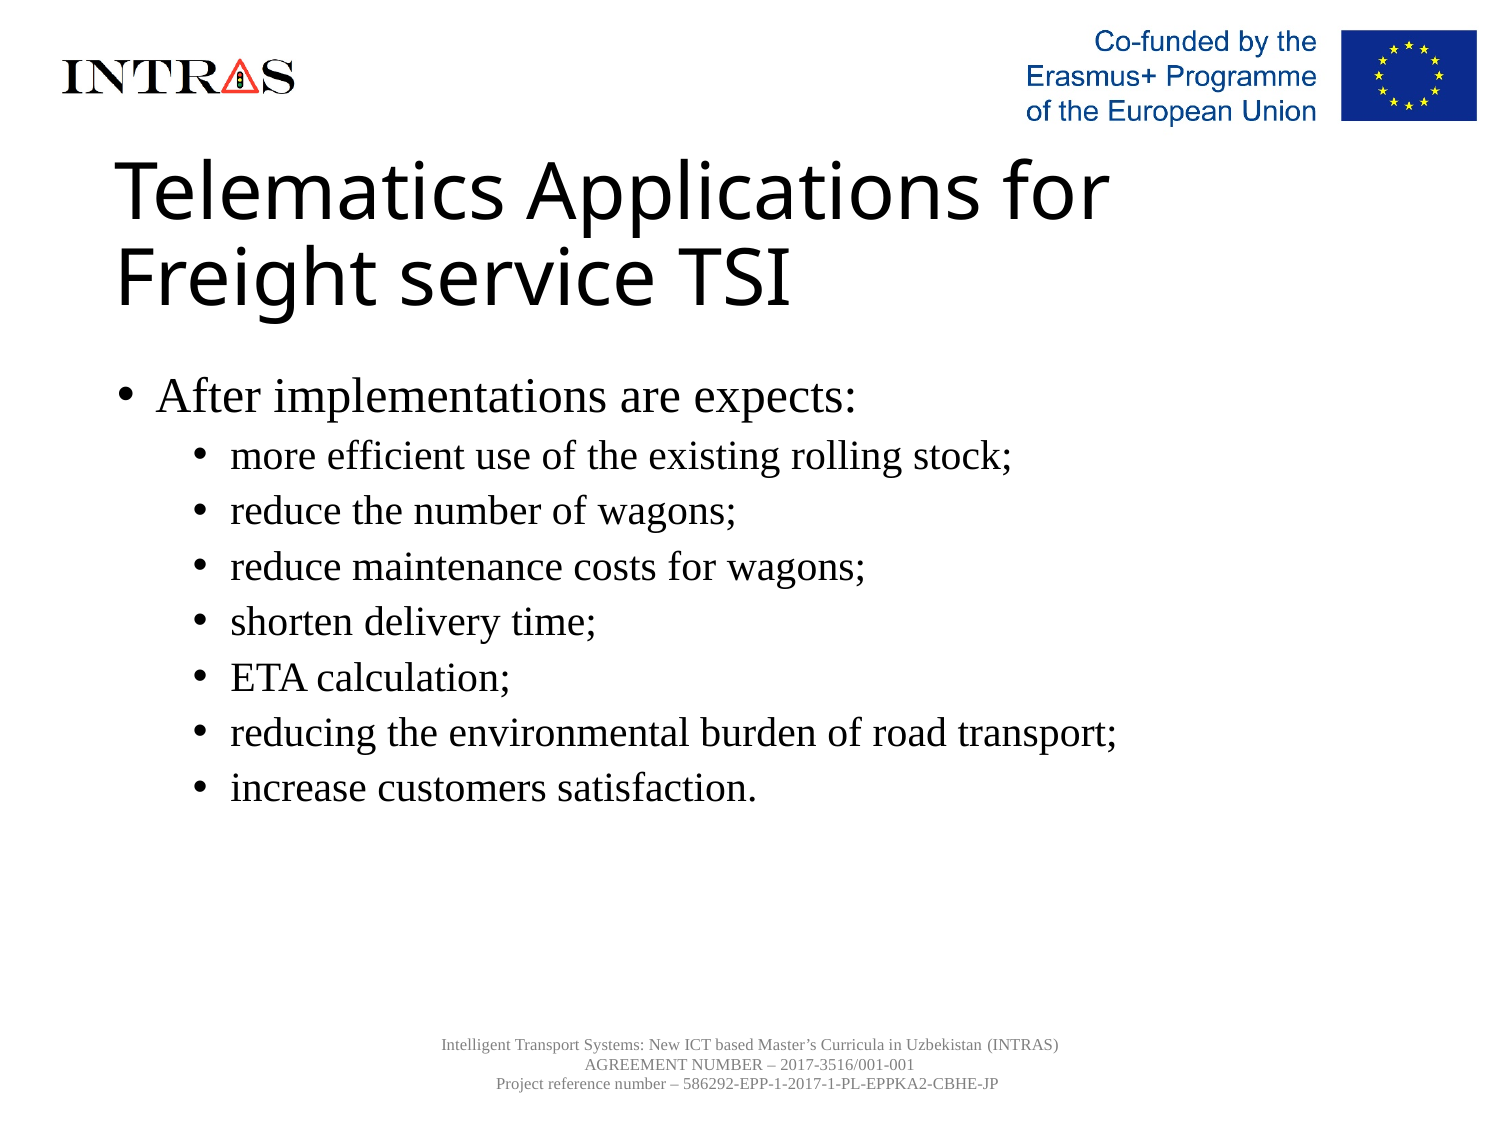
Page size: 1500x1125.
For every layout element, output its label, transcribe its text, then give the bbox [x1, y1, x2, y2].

list After implementations are expects: more efficient use of the existing rolling stock; reduce the number of wagons; reduce maintenance costs for wagons; shorten delivery time; ETA calculation; reducing the environmental burden of road transport; increase customers satisfaction. [103, 361, 1397, 1076]
text_box Intelligent Transport Systems: New ICT based Master’s Curricula in Uzbekistan (INTRAS) AGREEMENT NUMBER – 2017-3516/001-001 Project reference number – 586292-EPP-1-2017-1-PL-EPPKA2-CBHE-JP [217, 1025, 1283, 1125]
picture [60, 53, 296, 98]
title Telematics Applications for Freight service TSI [99, 144, 1394, 362]
picture [999, 3, 1500, 147]
